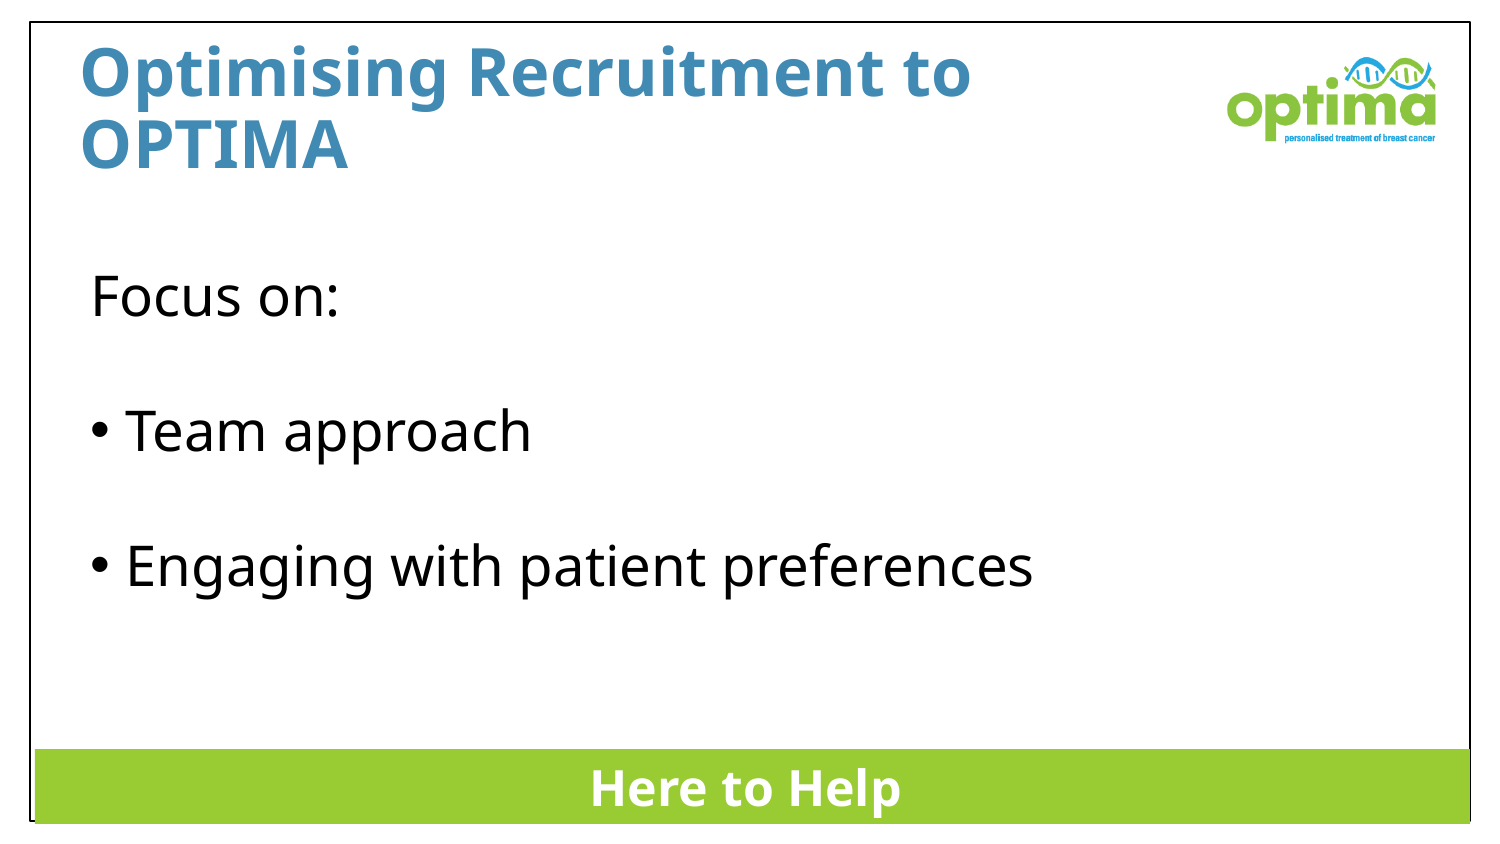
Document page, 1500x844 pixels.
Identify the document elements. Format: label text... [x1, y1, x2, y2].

text_box Here to Help [34, 749, 1470, 824]
title Optimising Recruitment to OPTIMA [64, 27, 1211, 195]
picture [1211, 41, 1458, 159]
text_box Focus on: Team approach Engaging with patient preferences [75, 252, 1201, 605]
